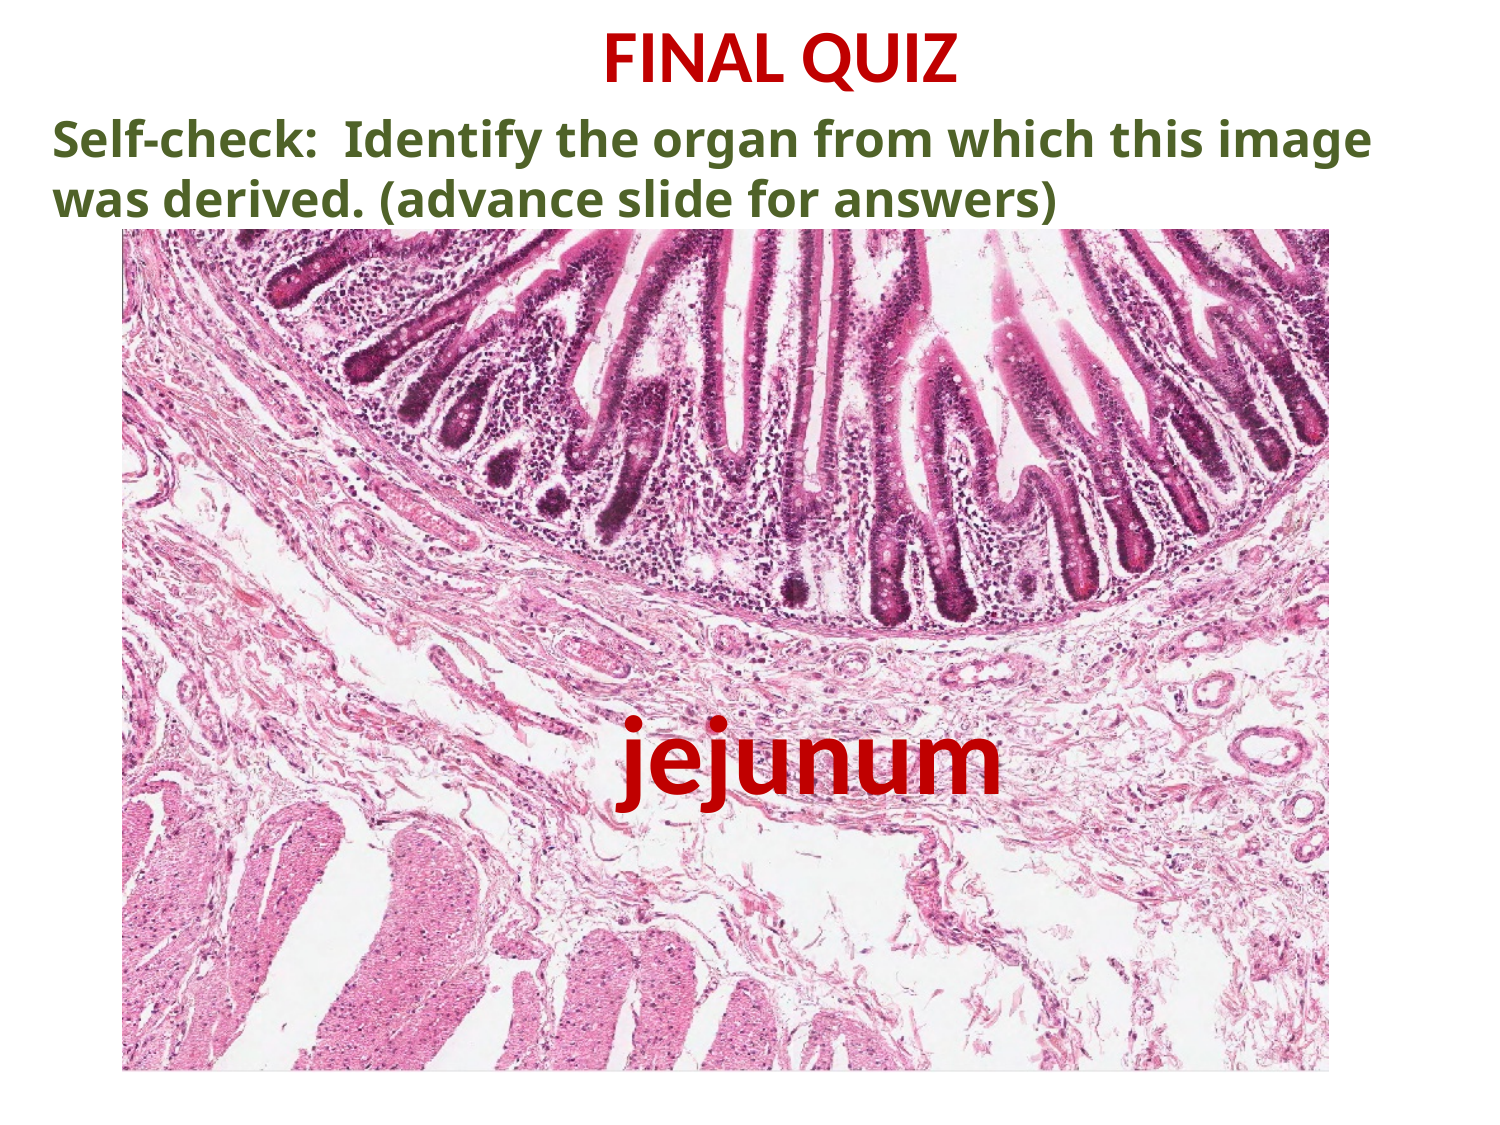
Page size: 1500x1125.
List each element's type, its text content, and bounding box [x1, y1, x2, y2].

text_box Self-check: Identify the organ from which this image was derived. (advance slide for answers) [37, 99, 1463, 235]
text_box Final quiz [249, 0, 1313, 99]
picture [122, 229, 1329, 1073]
